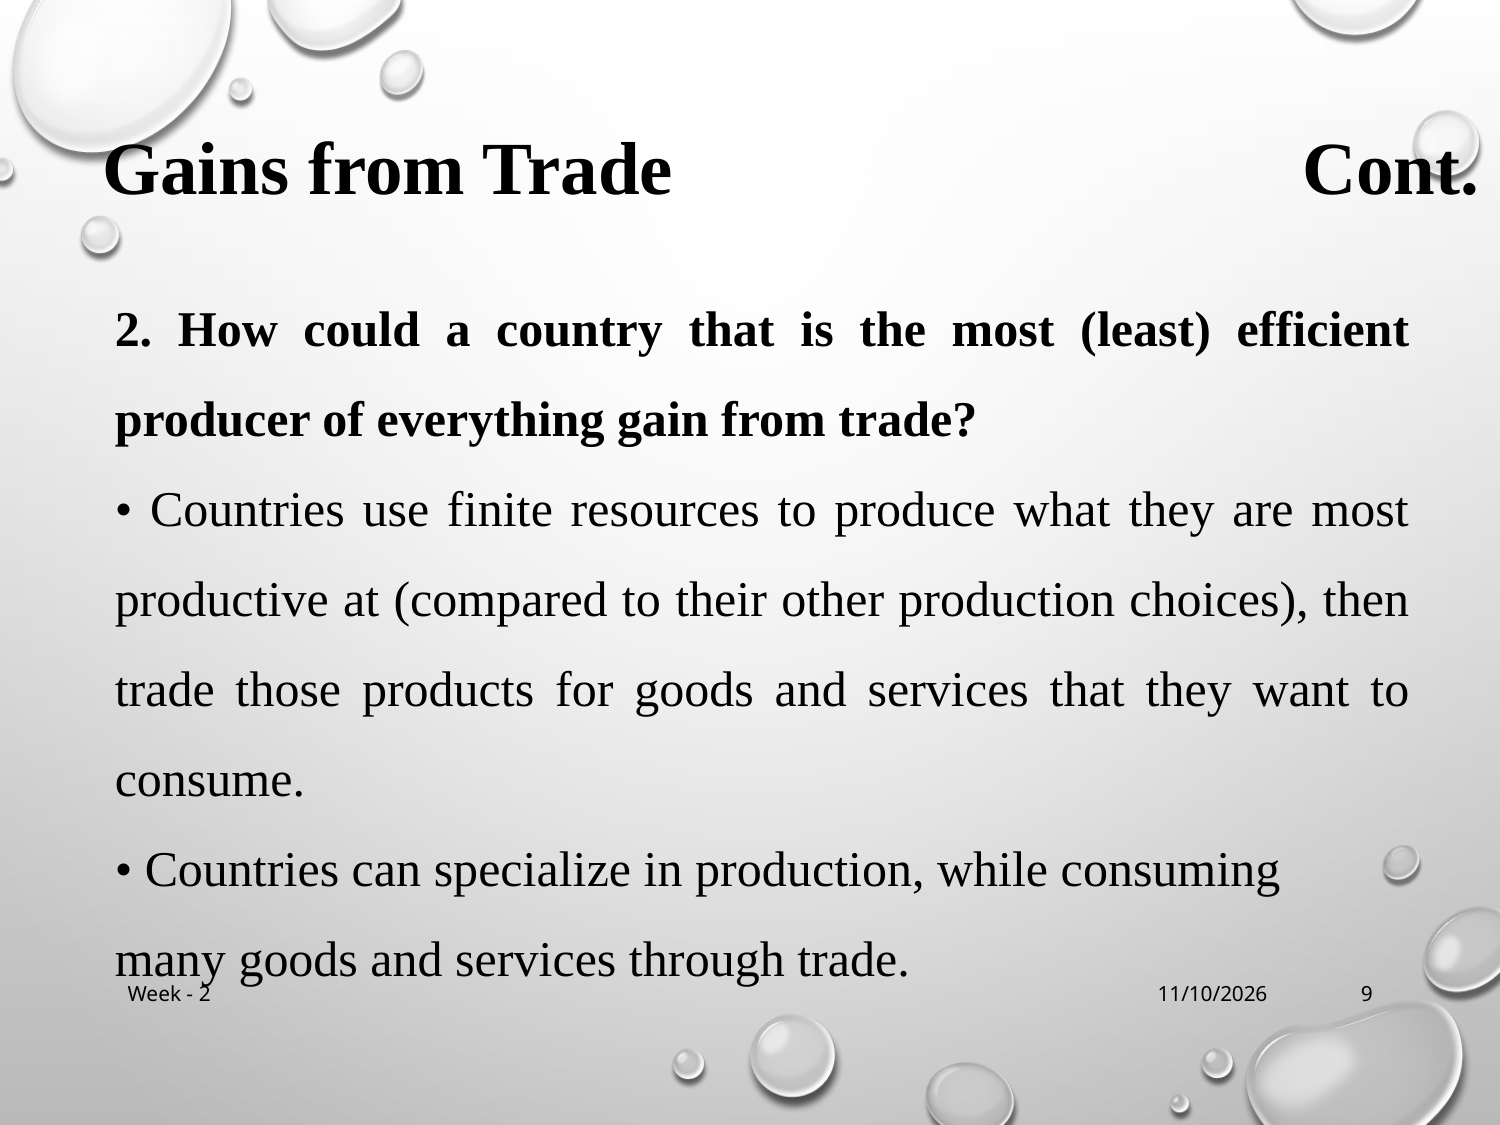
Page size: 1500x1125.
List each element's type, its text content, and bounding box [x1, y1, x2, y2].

footer Week - 2 [112, 965, 934, 1025]
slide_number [944, 965, 1283, 1025]
text_box 2. How could a country that is the most (least) efficient producer of everything gain from trade? • Countries use finite resources to produce what they are most productive at (compared to their other production choices), then trade those products for goods and services that they want to consume. • Countries can specialize in production, while consuming many goods and services through trade. [99, 259, 1425, 995]
picture [0, 0, 1500, 1125]
slide_number 9 [1293, 965, 1388, 1025]
text_box Gains from Trade Cont. [87, 112, 1498, 218]
